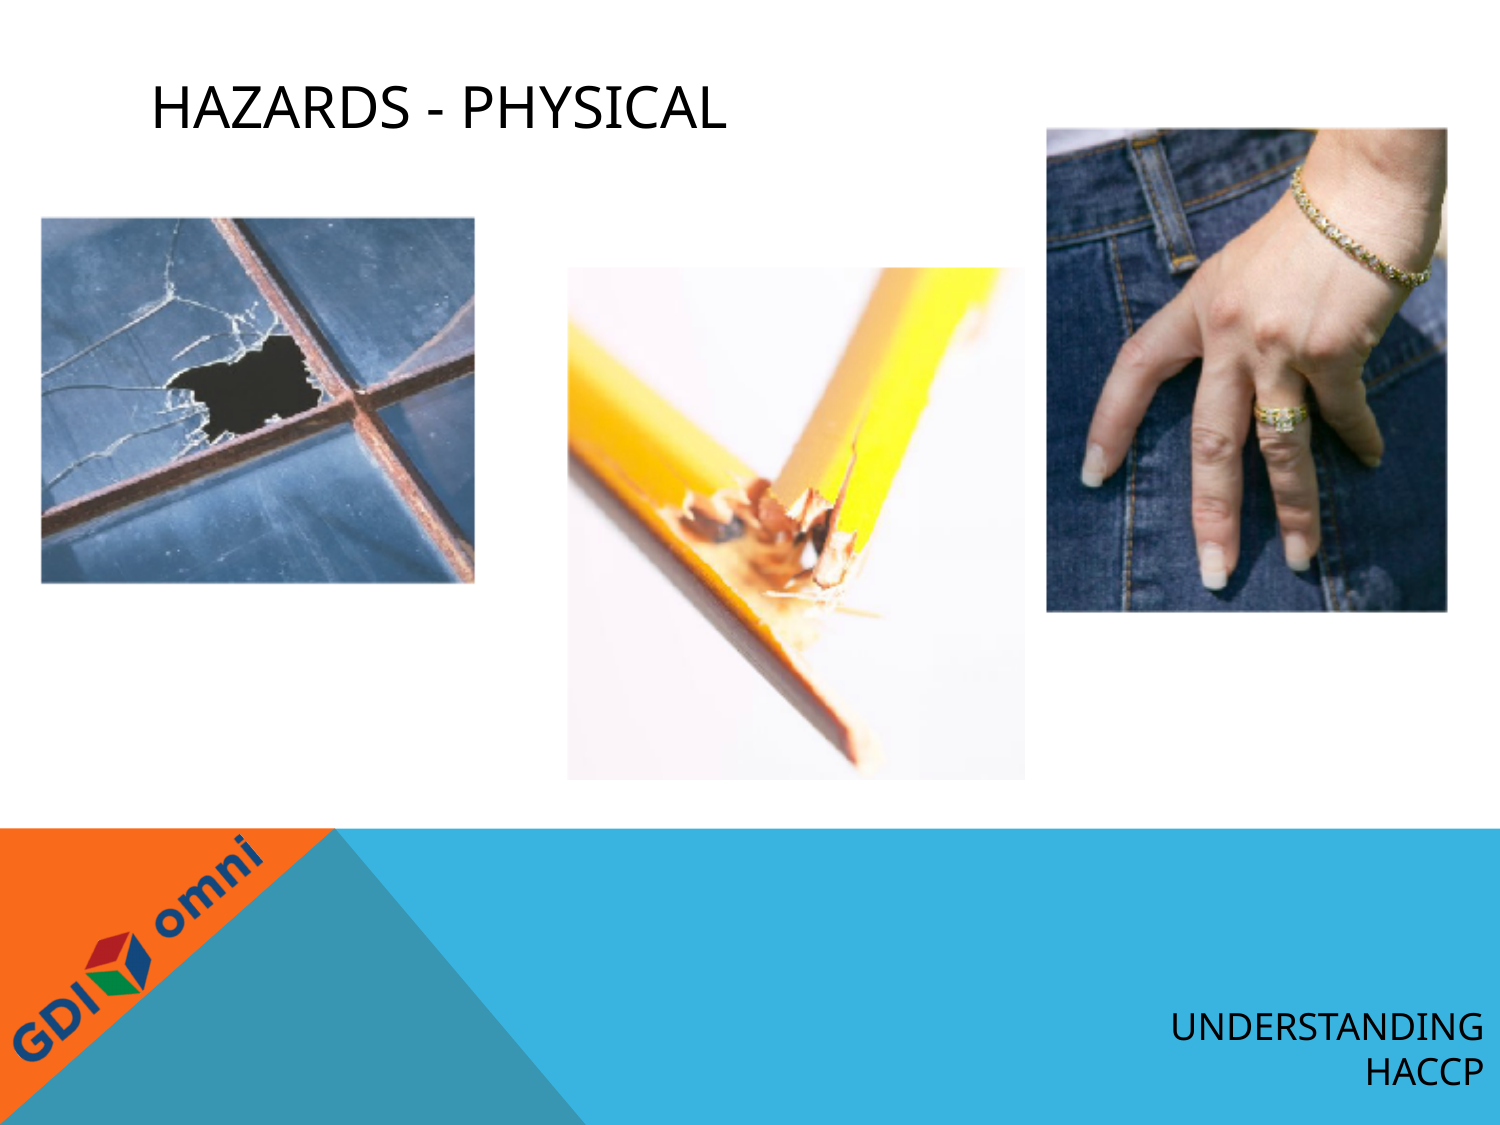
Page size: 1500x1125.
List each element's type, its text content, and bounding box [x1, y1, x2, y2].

picture [566, 266, 1026, 781]
picture [1043, 124, 1451, 618]
text_box Understanding HACCP [1025, 1012, 1500, 1084]
picture [0, 827, 276, 1078]
title Hazards - physical [135, 60, 1369, 150]
picture [36, 215, 477, 588]
